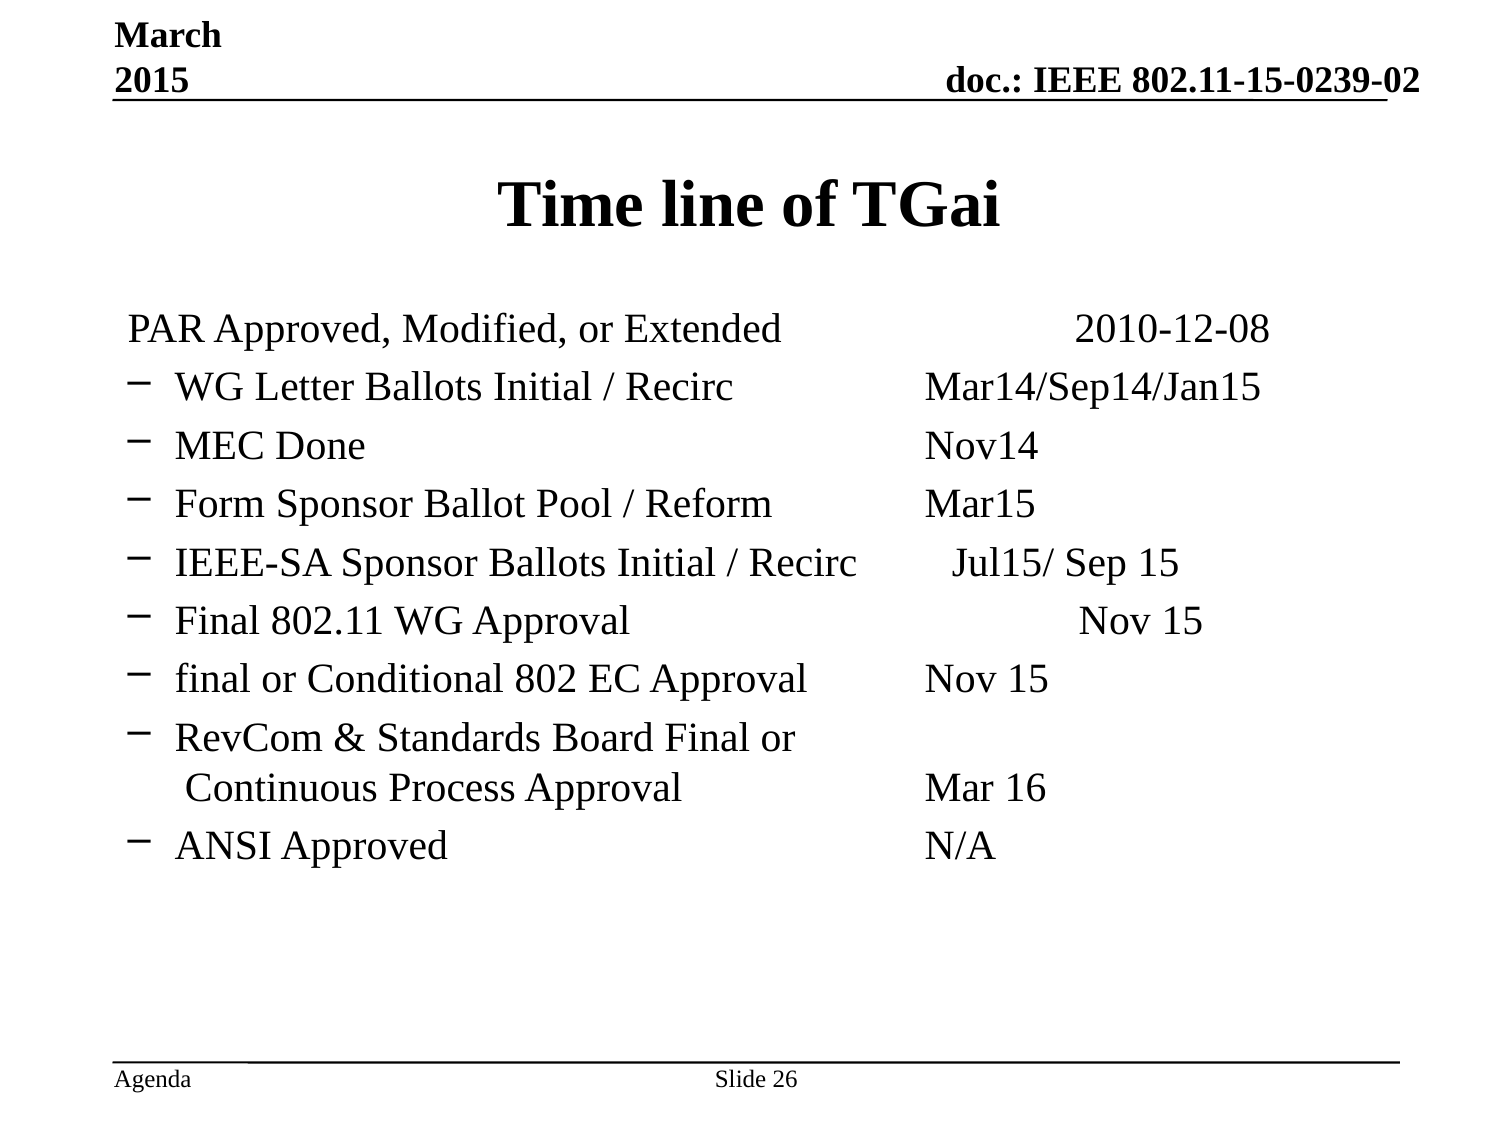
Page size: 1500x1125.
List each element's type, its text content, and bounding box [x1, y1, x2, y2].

title Time line of TGai [112, 112, 1388, 224]
slide_number Slide 26 [712, 1061, 800, 1093]
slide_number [114, 54, 274, 101]
list PAR Approved, Modified, or Extended 2010-12-08 WG Letter Ballots Initial / Recirc Mar14/Sep14/Jan15 MEC Done Nov14 Form Sponsor Ballot Pool / Reform Mar15 IEEE-SA Sponsor Ballots Initial / Recirc Jul15/ Sep 15 Final 802.11 WG Approval Nov 15 final or Conditional 802 EC Approval Nov 15 RevCom & Standards Board Final or Continuous Process Approval Mar 16 ANSI Approved N/A [37, 224, 1500, 1001]
